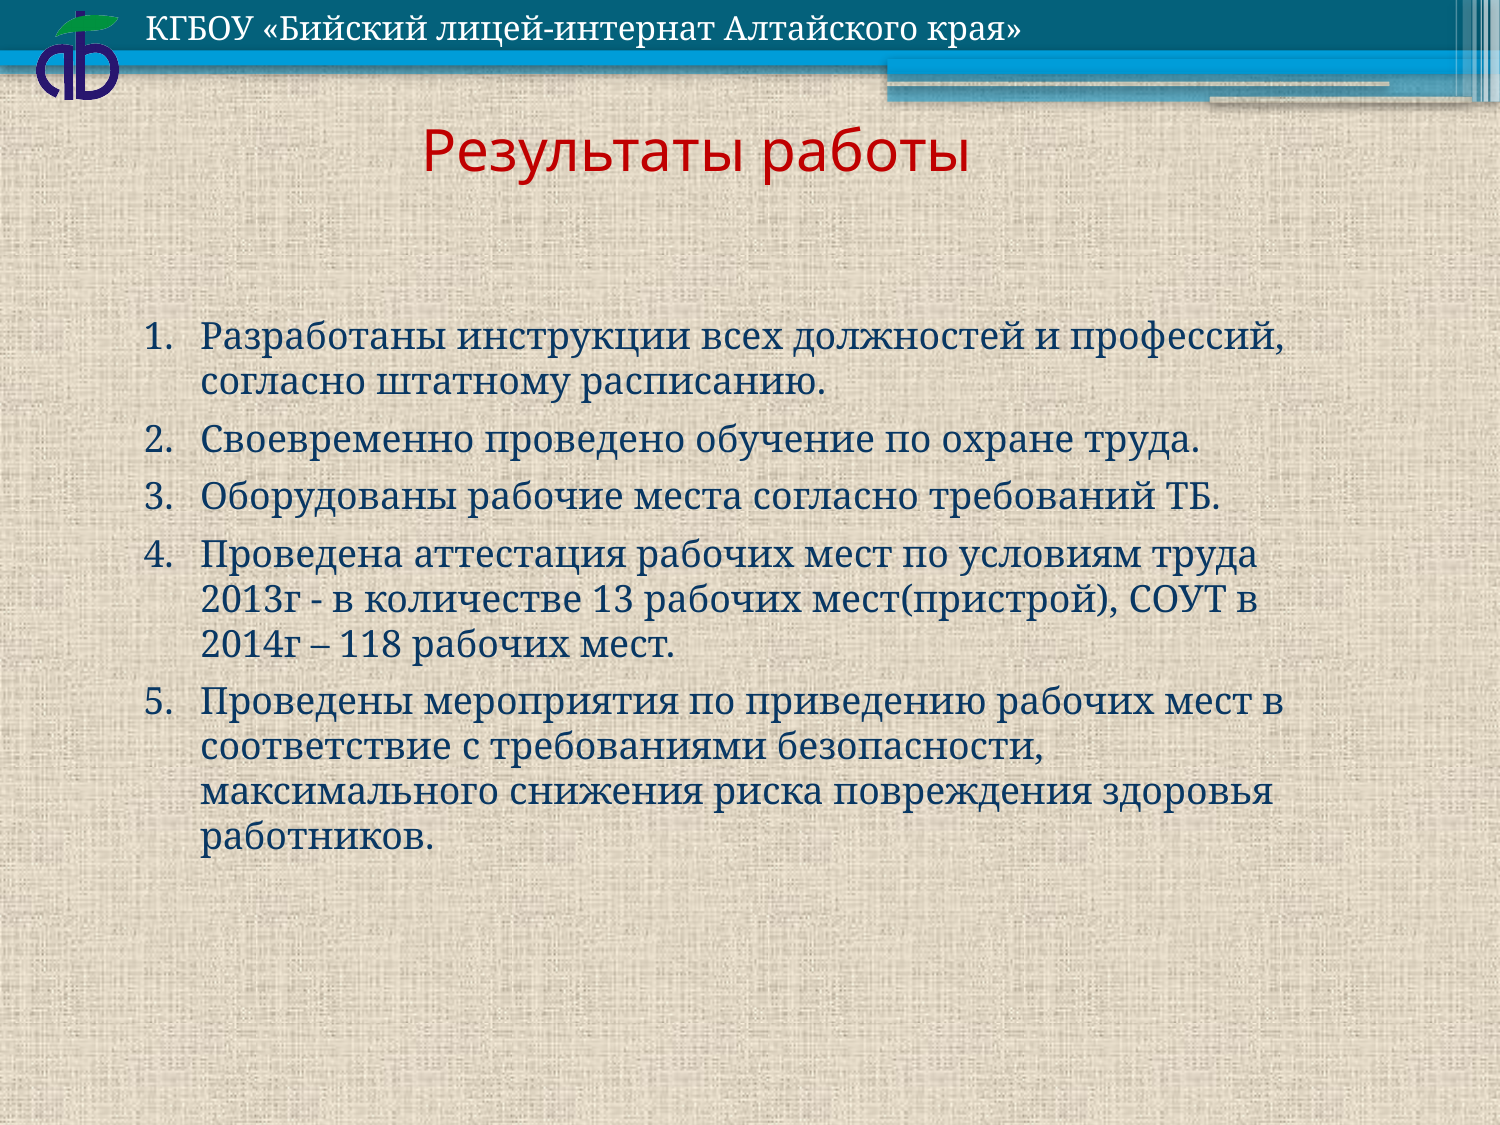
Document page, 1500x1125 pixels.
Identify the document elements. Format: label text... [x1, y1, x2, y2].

text_box Разработаны инструкции всех должностей и профессий, согласно штатному расписанию. Своевременно проведено обучение по охране труда. Оборудованы рабочие места согласно требований ТБ. Проведена аттестация рабочих мест по условиям труда 2013г - в количестве 13 рабочих мест(пристрой), СОУТ в 2014г – 118 рабочих мест. Проведены мероприятия по приведению рабочих мест в соответствие с требованиями безопасности, максимального снижения риска повреждения здоровья работников. [128, 304, 1348, 865]
picture [0, 66, 36, 74]
text_box Результаты работы [406, 112, 987, 191]
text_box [36, 0, 1024, 100]
picture [887, 75, 1472, 103]
